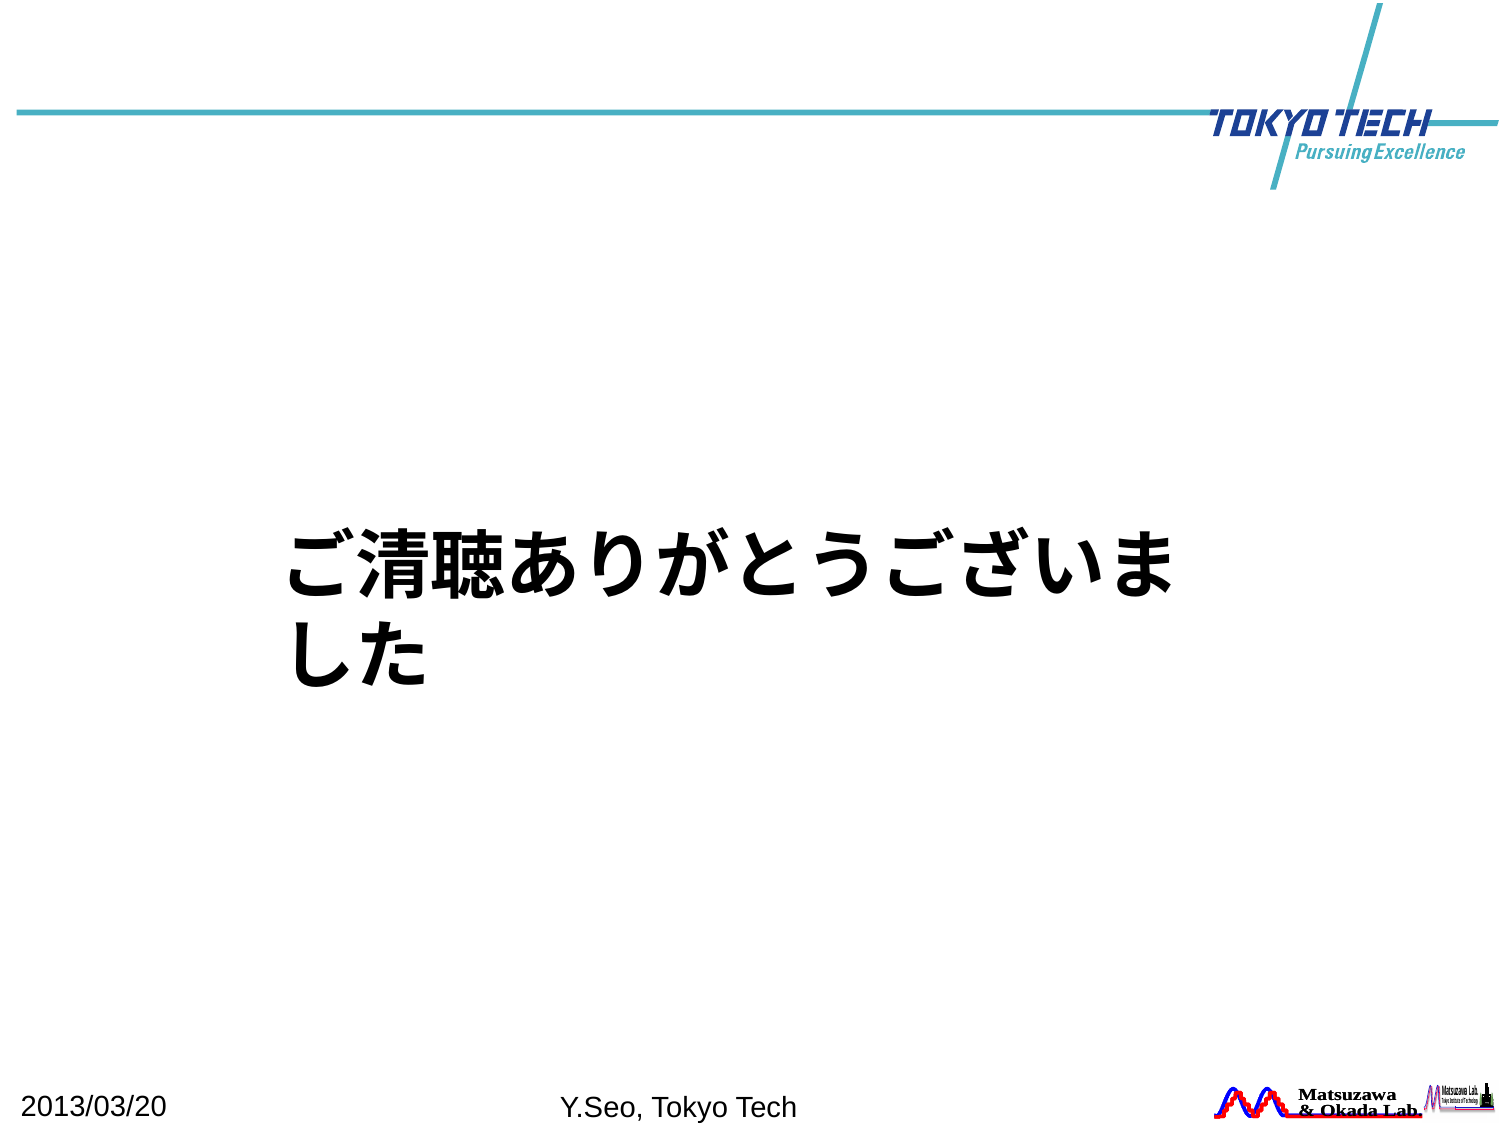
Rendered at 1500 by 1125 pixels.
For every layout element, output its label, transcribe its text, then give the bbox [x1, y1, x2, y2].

list ご清聴ありがとうございました [265, 510, 1233, 614]
footer Y.Seo, Tokyo Tech [436, 1080, 922, 1125]
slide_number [5, 1079, 324, 1125]
